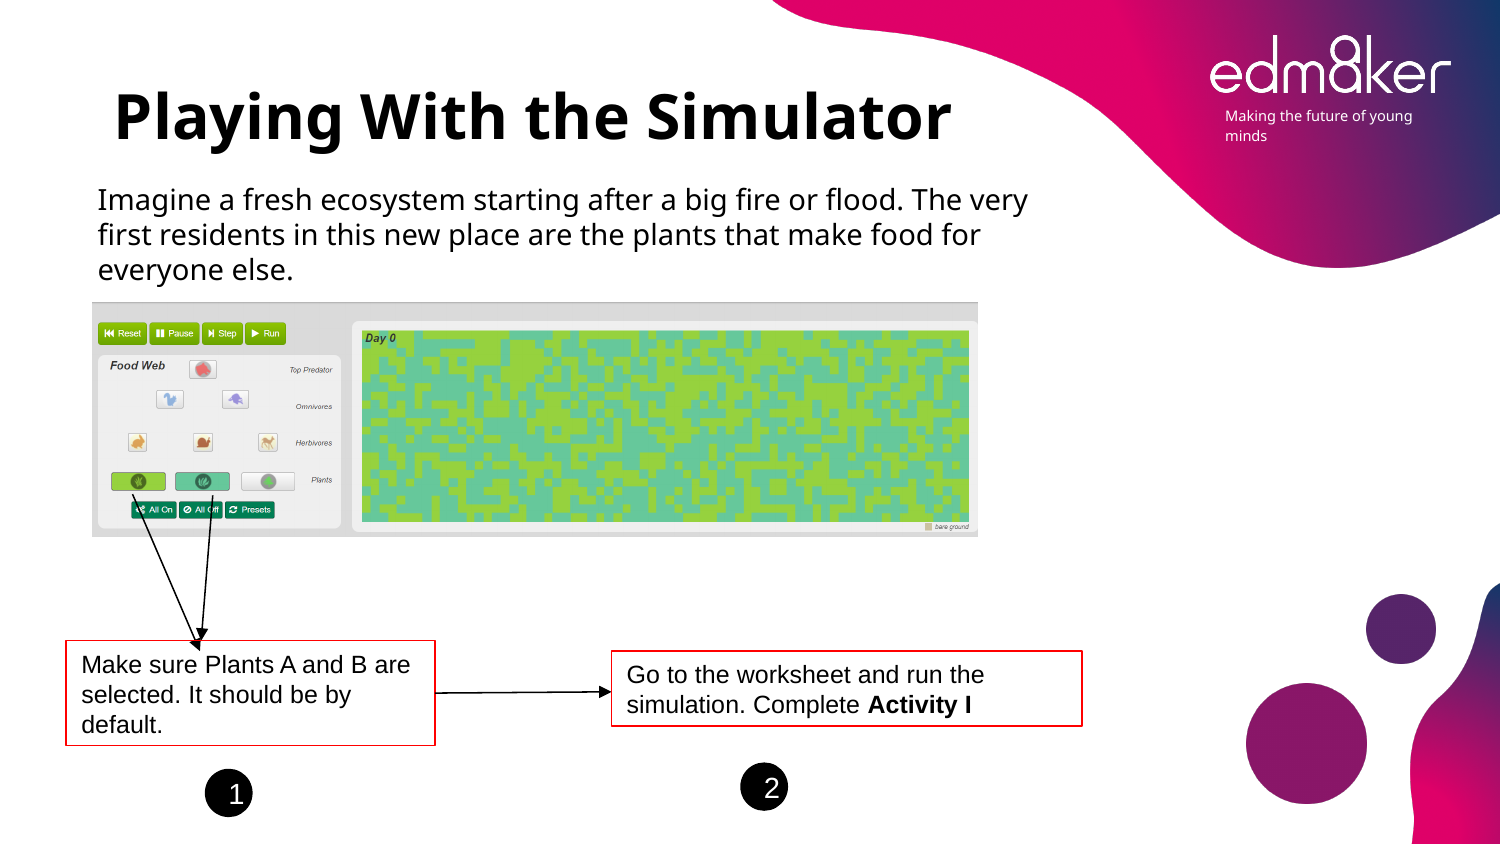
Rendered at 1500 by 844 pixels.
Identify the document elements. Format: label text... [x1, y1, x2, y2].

text_box Imagine a fresh ecosystem starting after a big fire or flood. The very first residents in this new place are the plants that make food for everyone else. [82, 173, 1083, 434]
picture [1366, 560, 1500, 844]
text_box 2 [742, 764, 786, 809]
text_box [200, 495, 213, 641]
text_box Go to the worksheet and run the simulation. Complete Activity I [611, 651, 1083, 726]
picture [92, 302, 978, 537]
title Playing With the Simulator [82, 61, 1048, 173]
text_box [132, 493, 201, 652]
picture [752, 0, 1500, 268]
picture [1246, 683, 1367, 804]
text_box Make sure Plants A and B are selected. It should be by default. [66, 640, 435, 746]
text_box 1 [206, 770, 251, 816]
